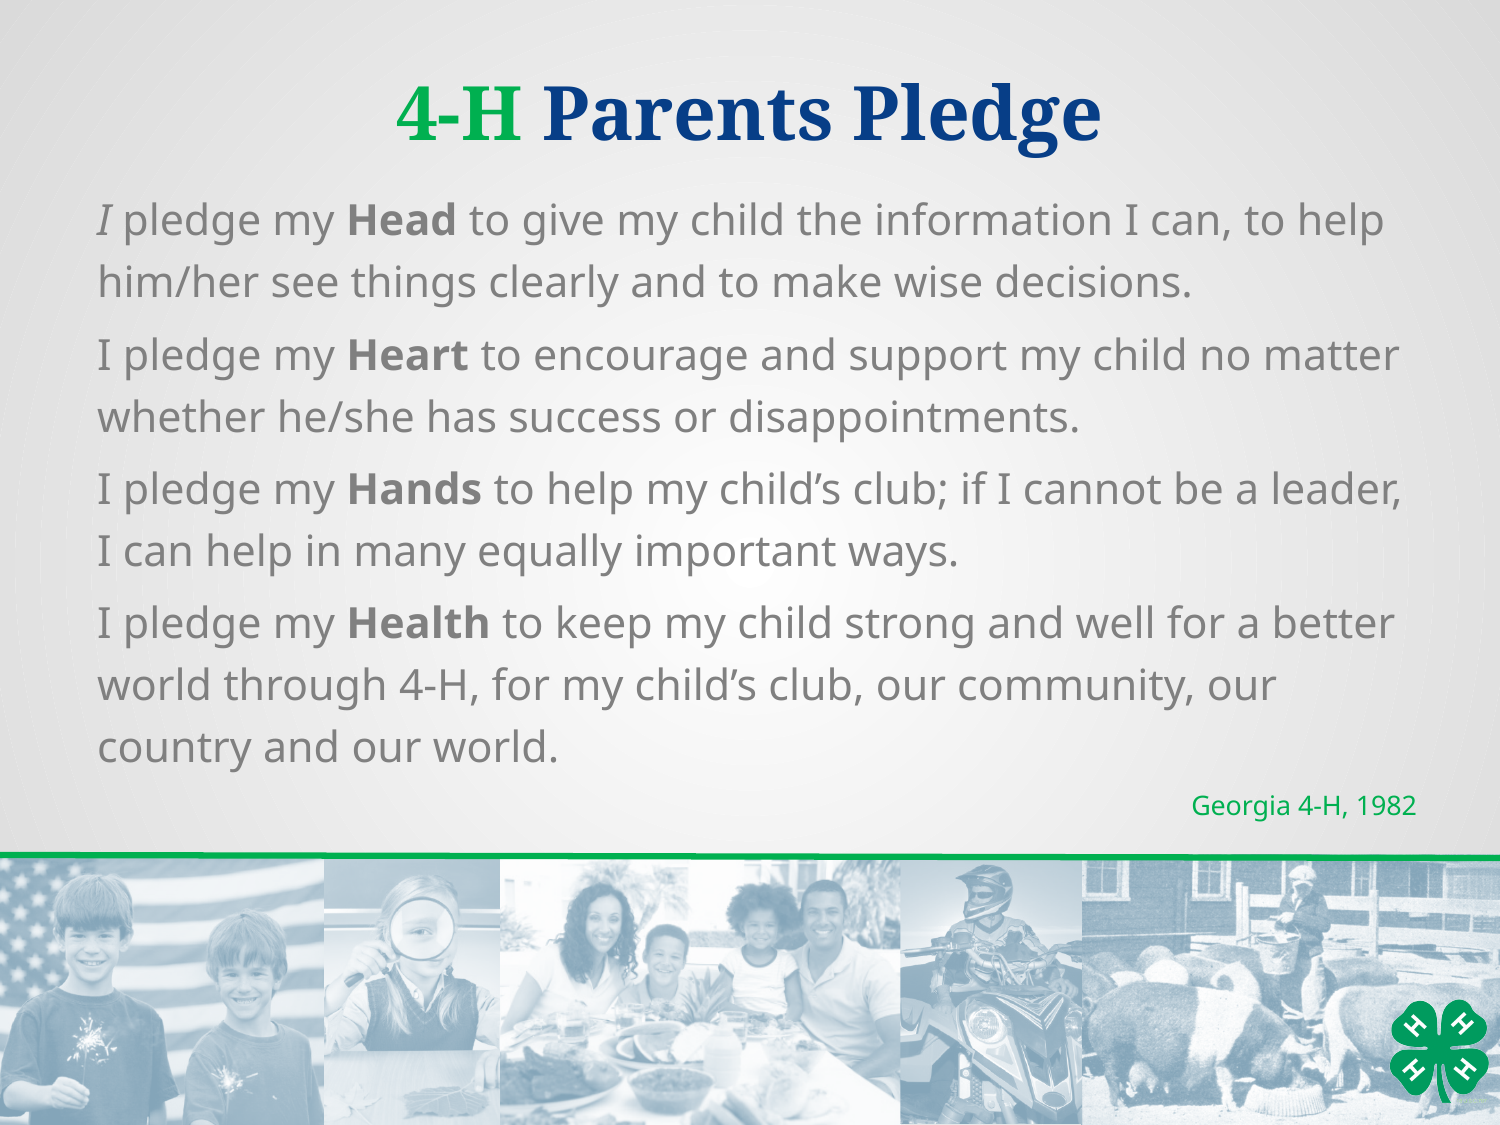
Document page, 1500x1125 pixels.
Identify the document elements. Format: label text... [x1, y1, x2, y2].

list I pledge my Head to give my child the information I can, to help him/her see things clearly and to make wise decisions. I pledge my Heart to encourage and support my child no matter whether he/she has success or disappointments. I pledge my Hands to help my child’s club; if I cannot be a leader, I can help in many equally important ways. I pledge my Health to keep my child strong and well for a better world through 4-H, for my child’s club, our community, our country and our world. Georgia 4-H, 1982 [82, 174, 1432, 838]
picture [1385, 996, 1493, 1113]
title 4-H Parents Pledge [75, 37, 1425, 163]
